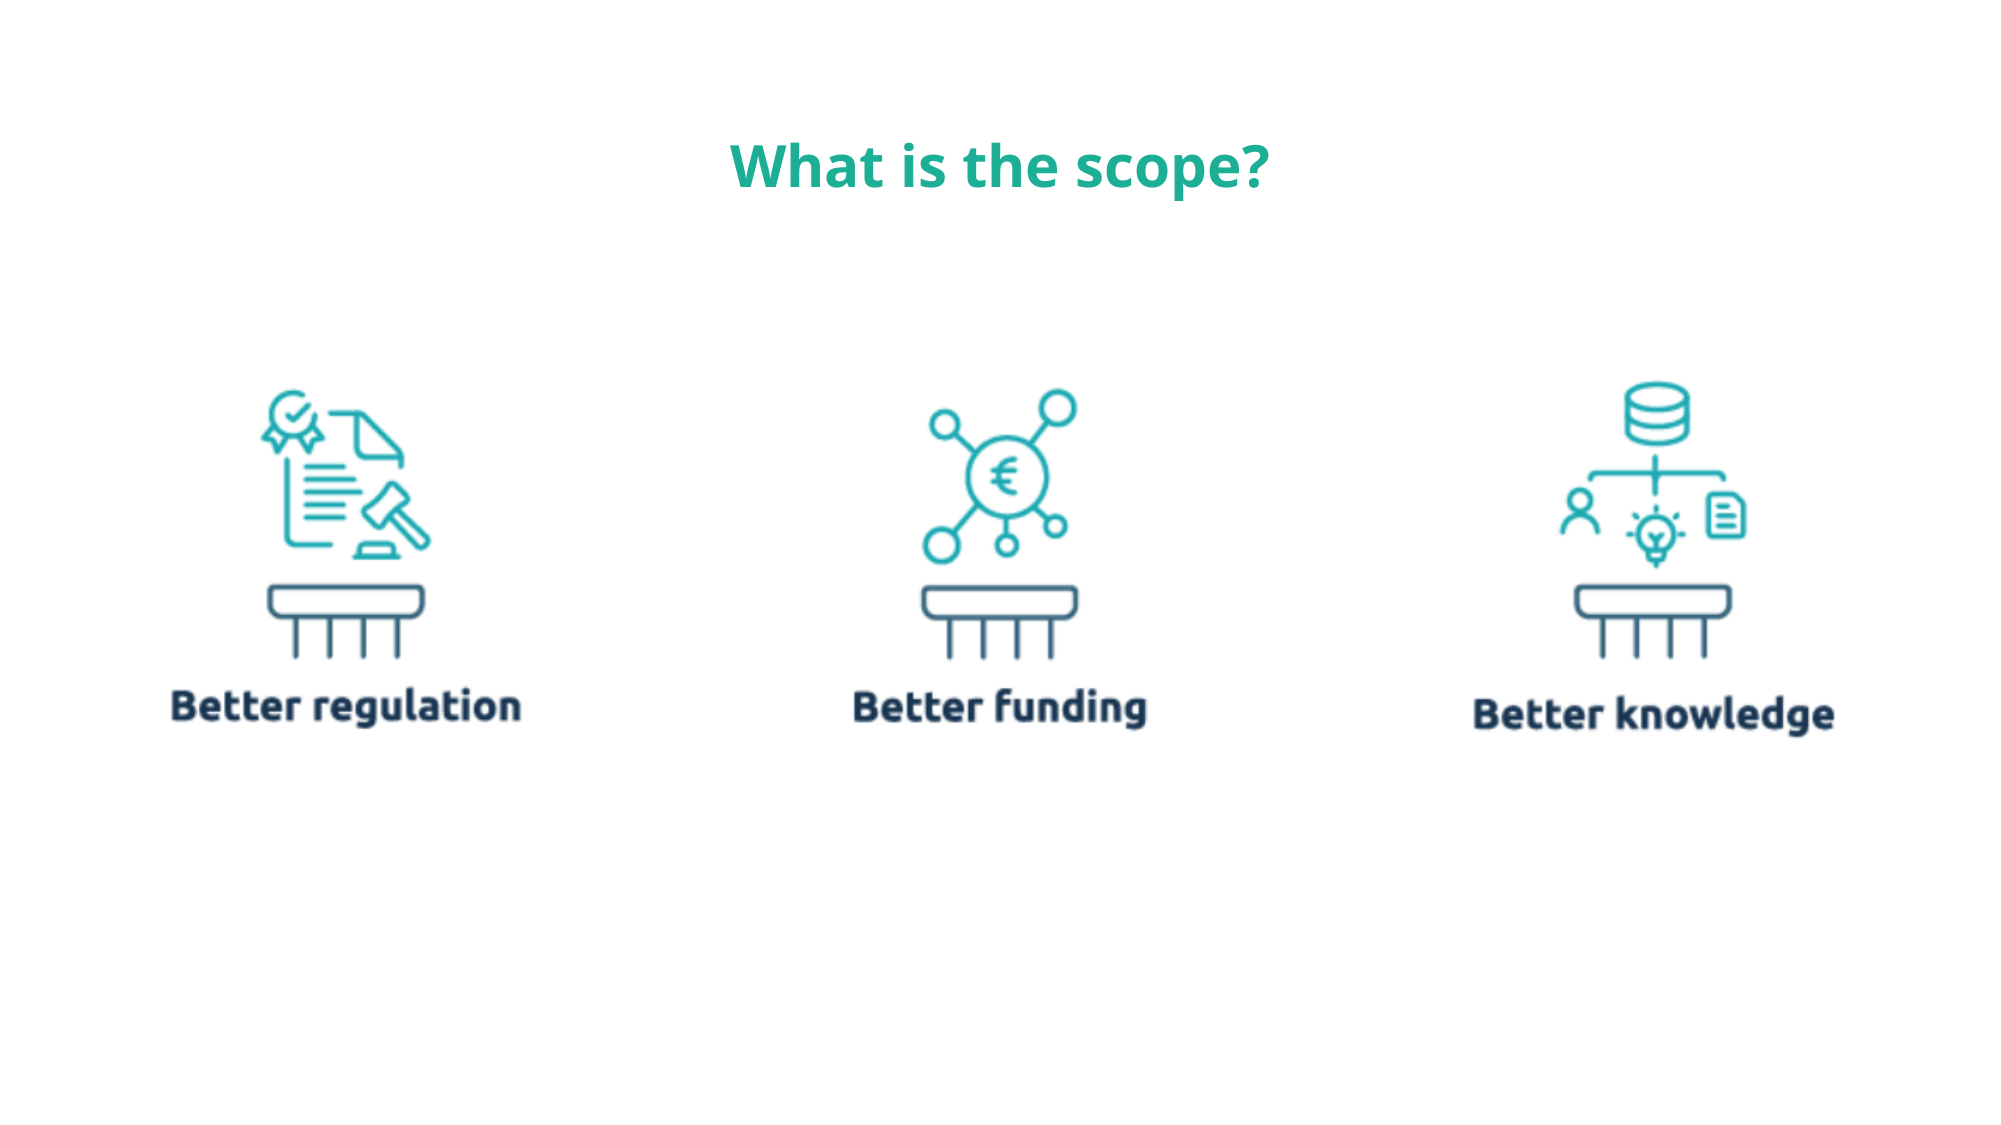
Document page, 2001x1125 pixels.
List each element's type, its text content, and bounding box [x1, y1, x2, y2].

title What is the scope? [137, 59, 1863, 278]
picture [65, 341, 1935, 784]
